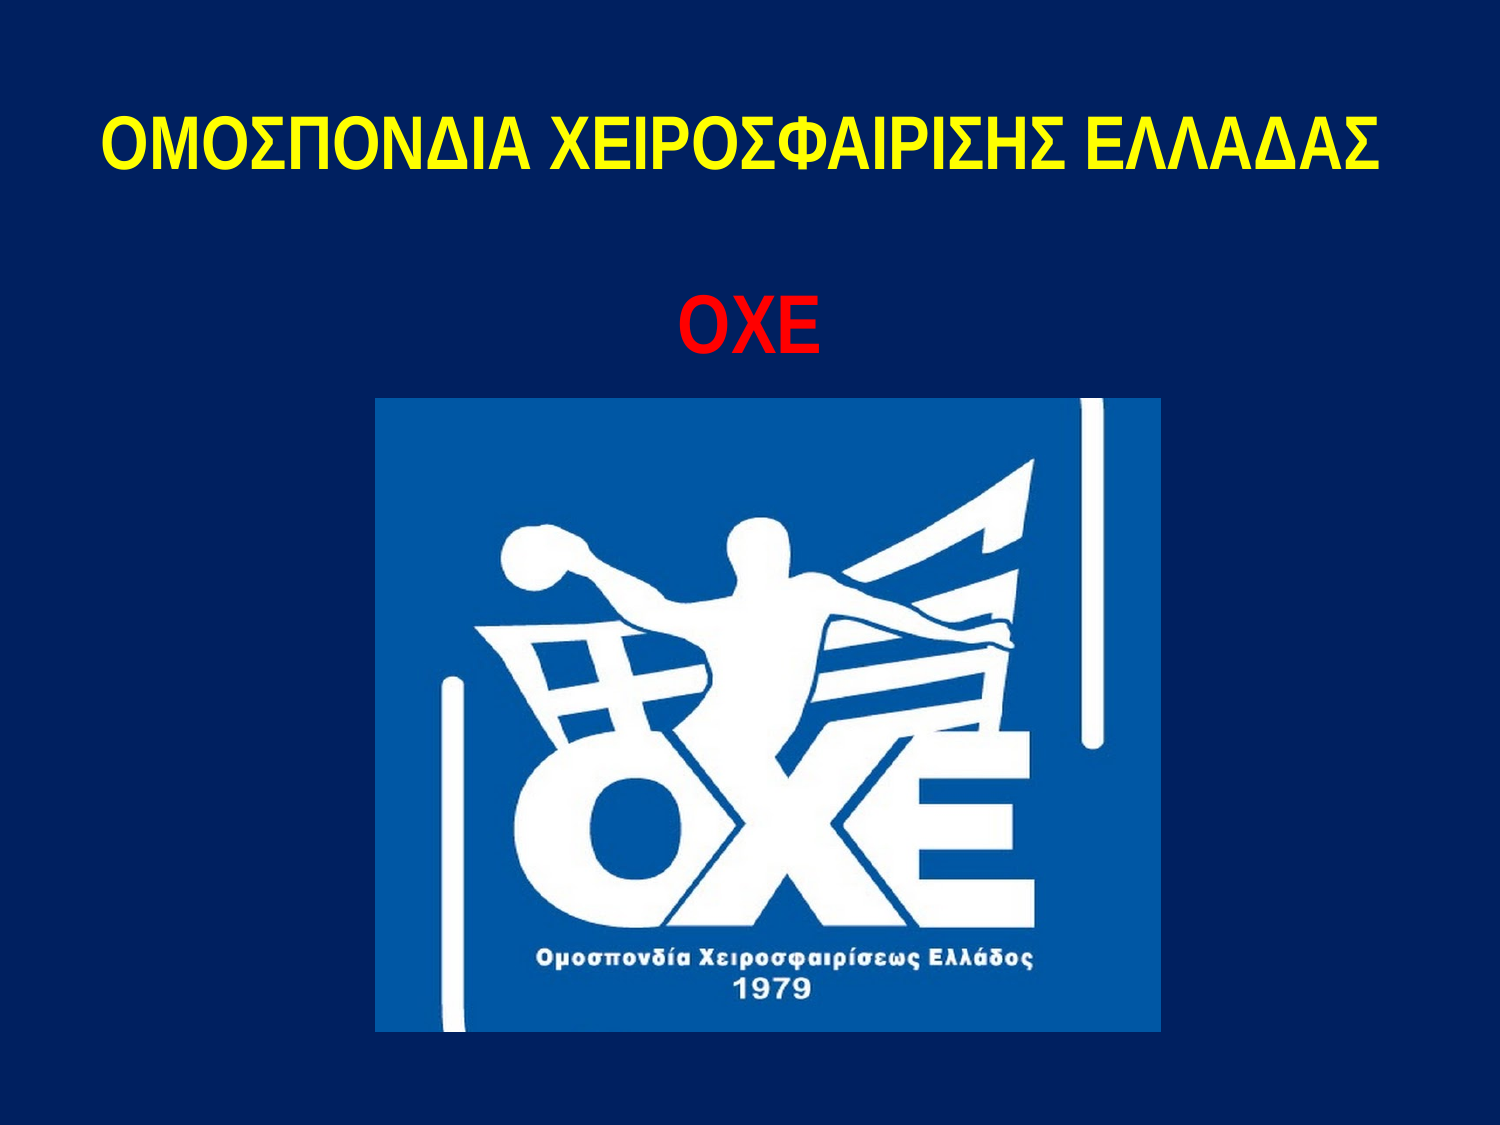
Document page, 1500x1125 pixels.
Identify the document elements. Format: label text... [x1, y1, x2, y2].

list ΟΧΕ [75, 262, 1425, 1005]
title ΟΜΟΣΠΟΝΔΙΑ ΧΕΙΡΟΣΦΑΙΡΙΣΗΣ ΕΛΛΑΔΑΣ [75, 45, 1425, 233]
picture [374, 398, 1161, 1032]
